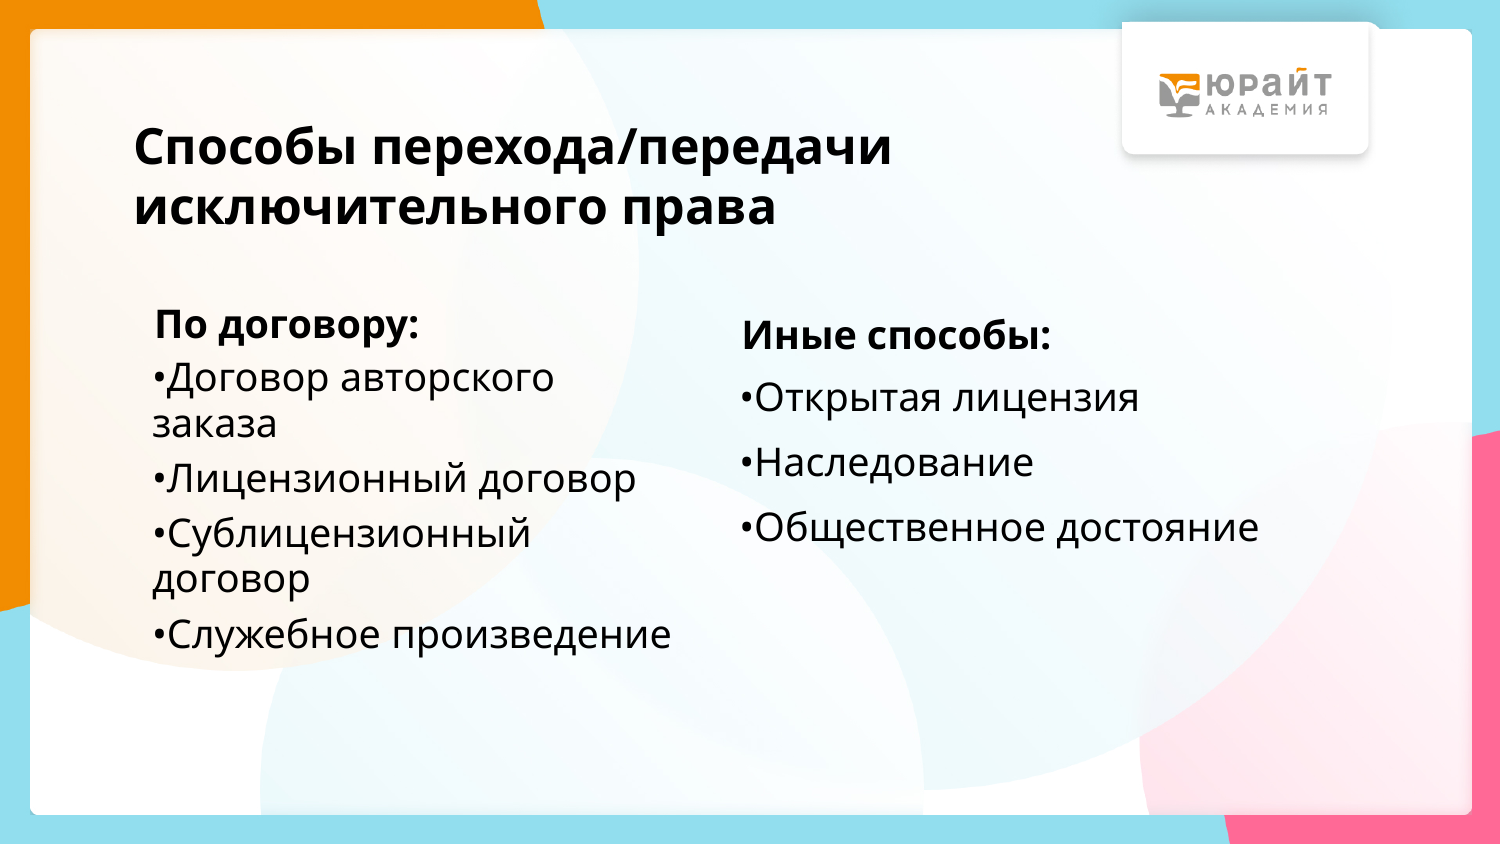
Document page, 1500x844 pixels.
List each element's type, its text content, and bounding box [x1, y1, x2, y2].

picture [0, 0, 1500, 844]
list Иные способы: •Открытая лицензия •Наследование •Общественное достояние [724, 287, 1468, 785]
title Способы перехода/передачи исключительного права [118, 99, 1271, 271]
list По договору: •Договор авторского заказа •Лицензионный договор •Сублицензионный договор •Служебное произведение [137, 287, 691, 785]
